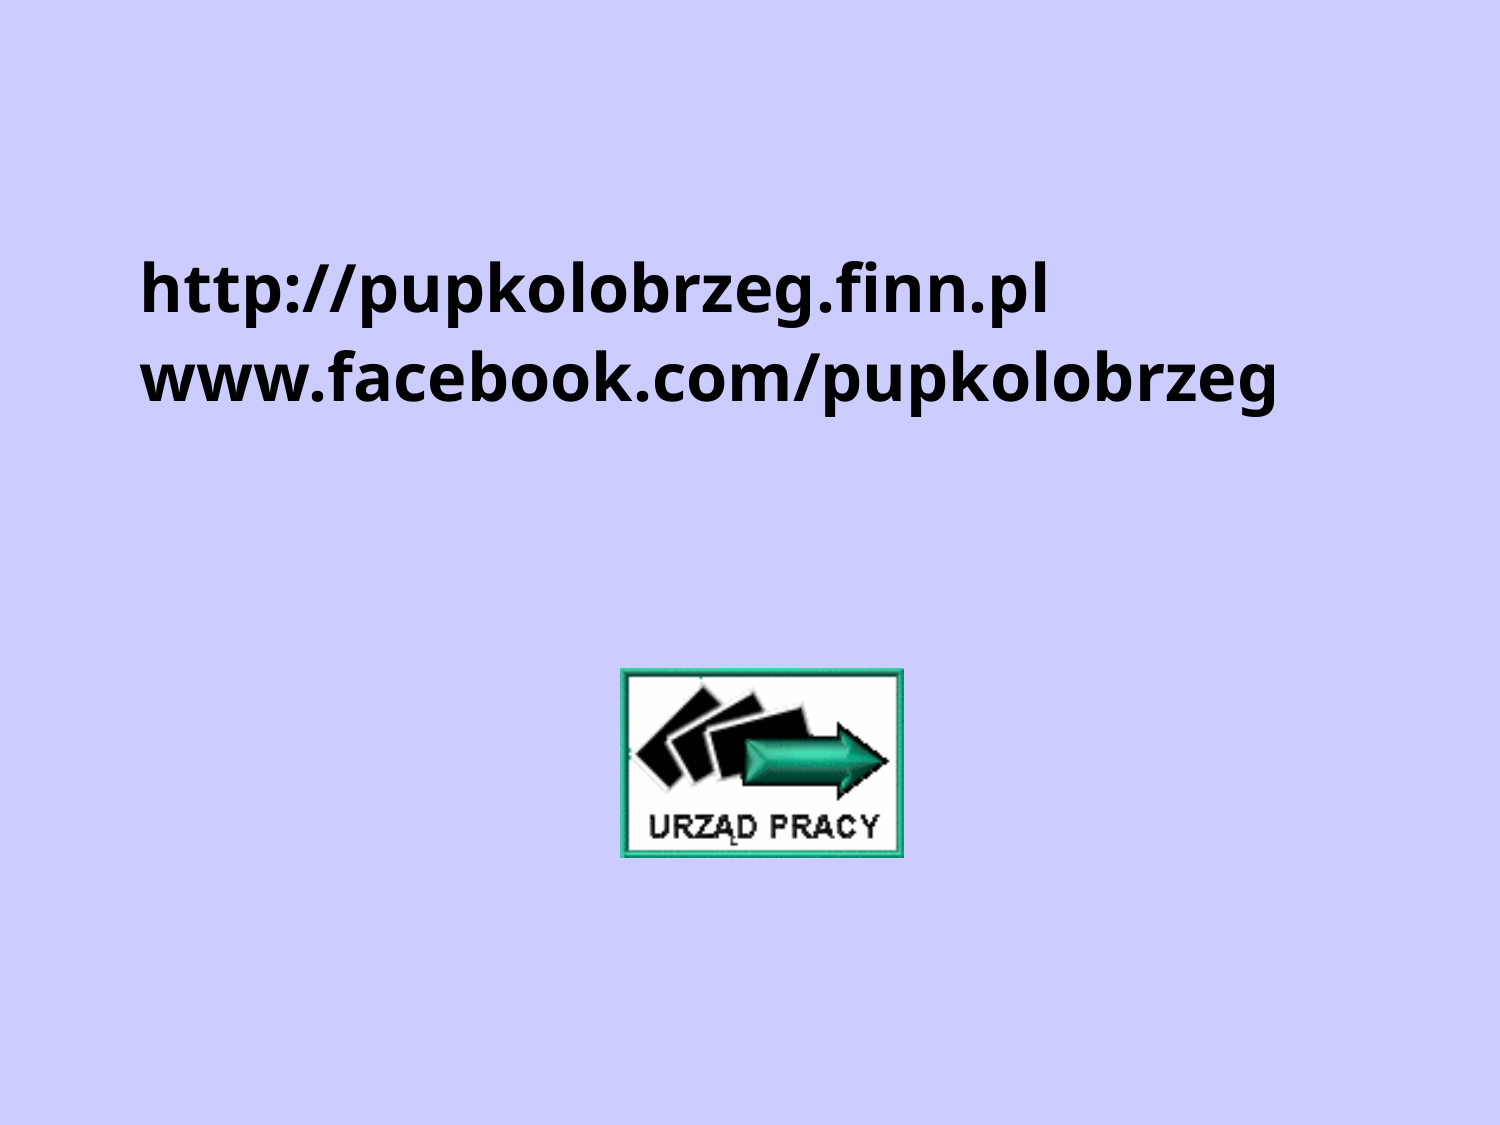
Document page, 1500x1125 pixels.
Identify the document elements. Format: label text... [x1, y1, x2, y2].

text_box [619, 668, 904, 858]
list http://pupkolobrzeg.finn.pl www.facebook.com/pupkolobrzeg [123, 160, 1414, 528]
